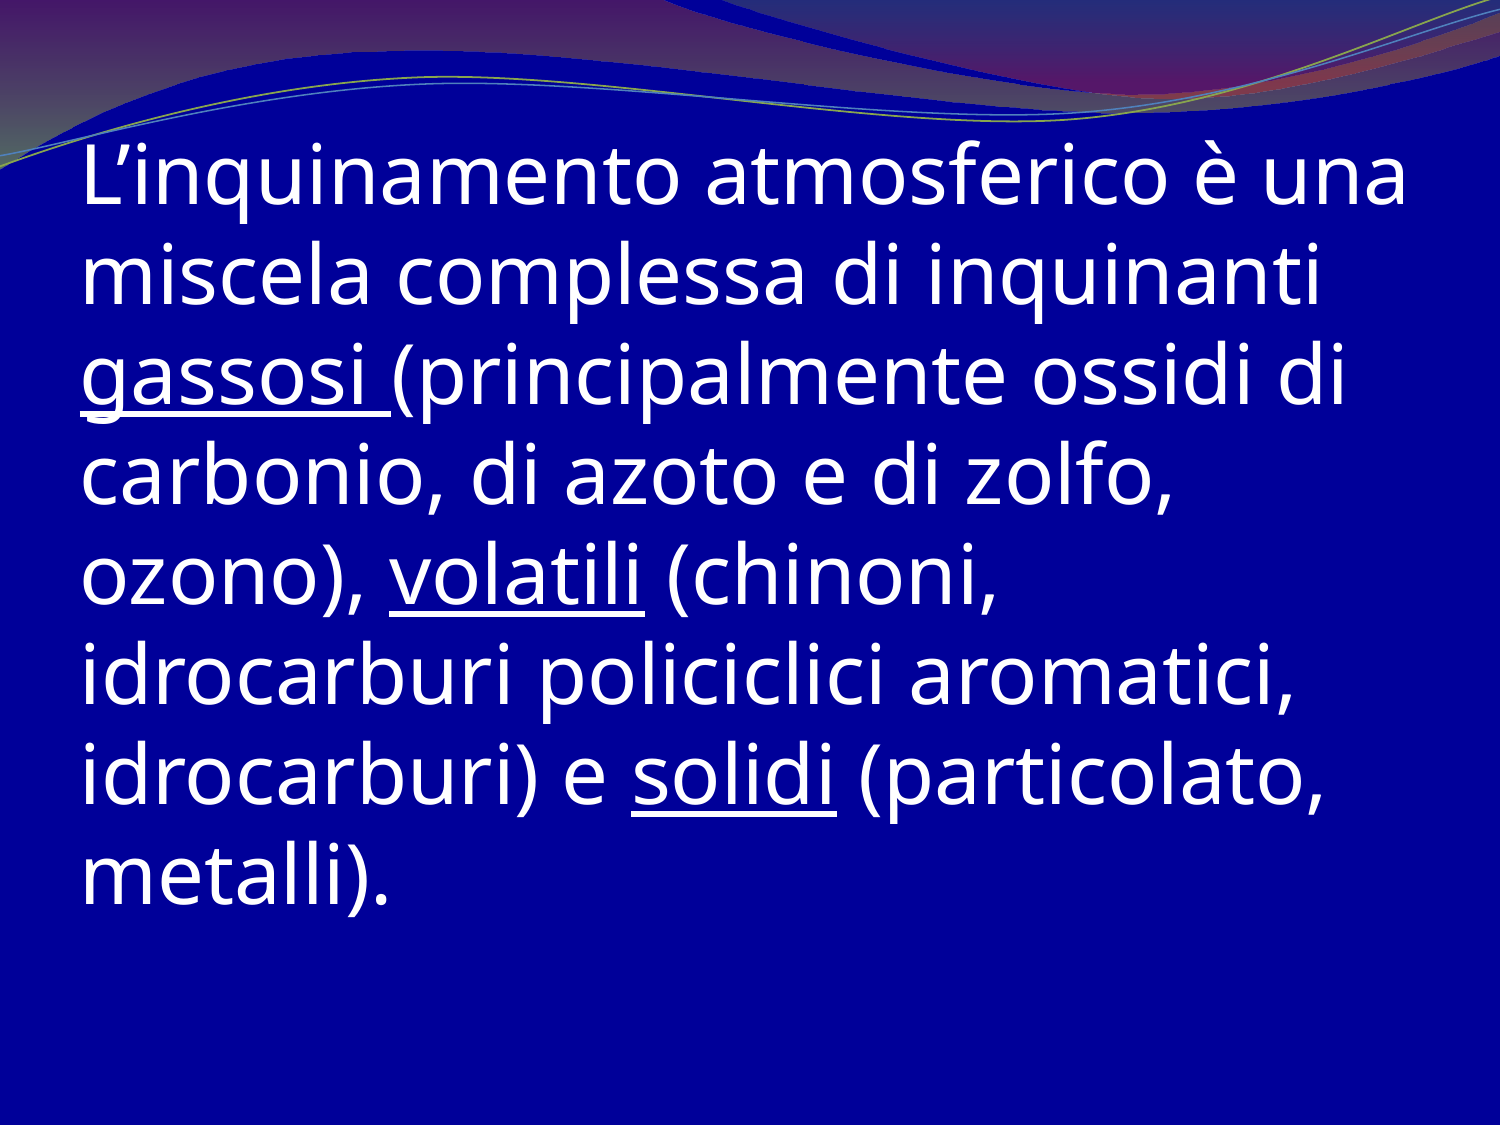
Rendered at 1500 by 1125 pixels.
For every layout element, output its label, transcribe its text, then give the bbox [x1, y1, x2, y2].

text_box L’inquinamento atmosferico è una miscela complessa di inquinanti gassosi (principalmente ossidi di carbonio, di azoto e di zolfo, ozono), volatili (chinoni, idrocarburi policiclici aromatici, idrocarburi) e solidi (particolato, metalli). [64, 113, 1459, 929]
